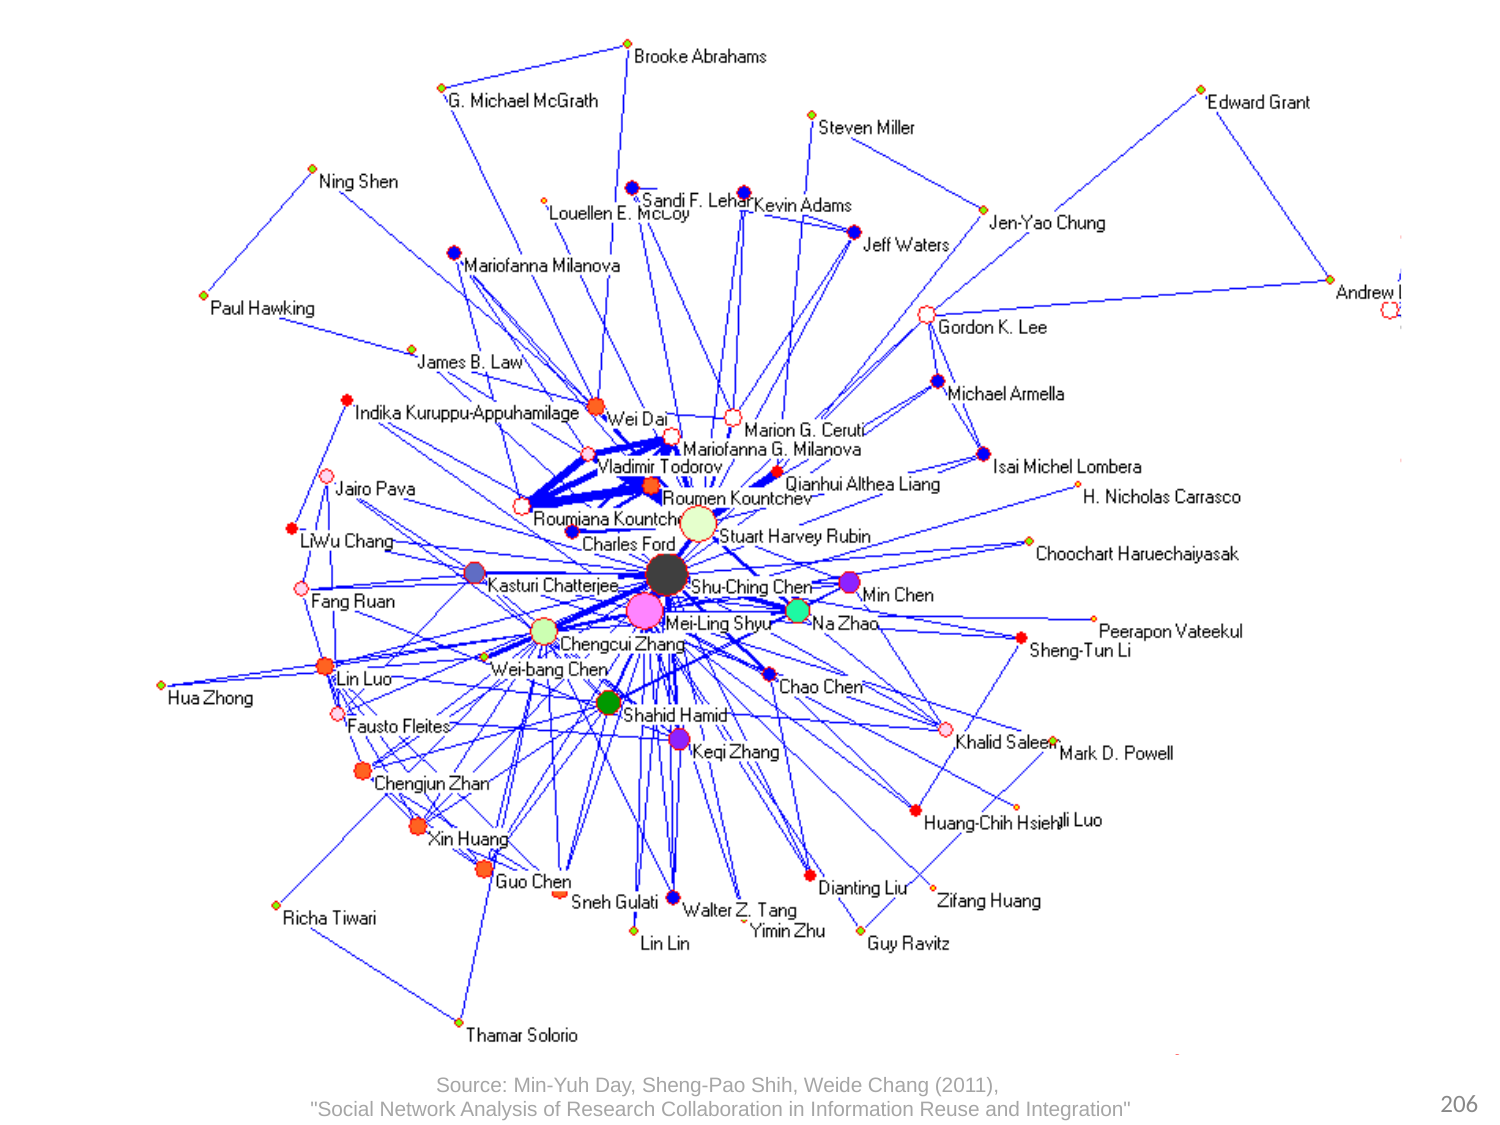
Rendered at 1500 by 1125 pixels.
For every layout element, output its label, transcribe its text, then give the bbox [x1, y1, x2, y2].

slide_number 206 [1399, 1083, 1494, 1122]
text_box Source: Min-Yuh Day, Sheng-Pao Shih, Weide Chang (2011), "Social Network Analysis of Research Collaboration in Information Reuse and Integration" [112, 1063, 1329, 1125]
picture [135, 0, 1402, 1055]
